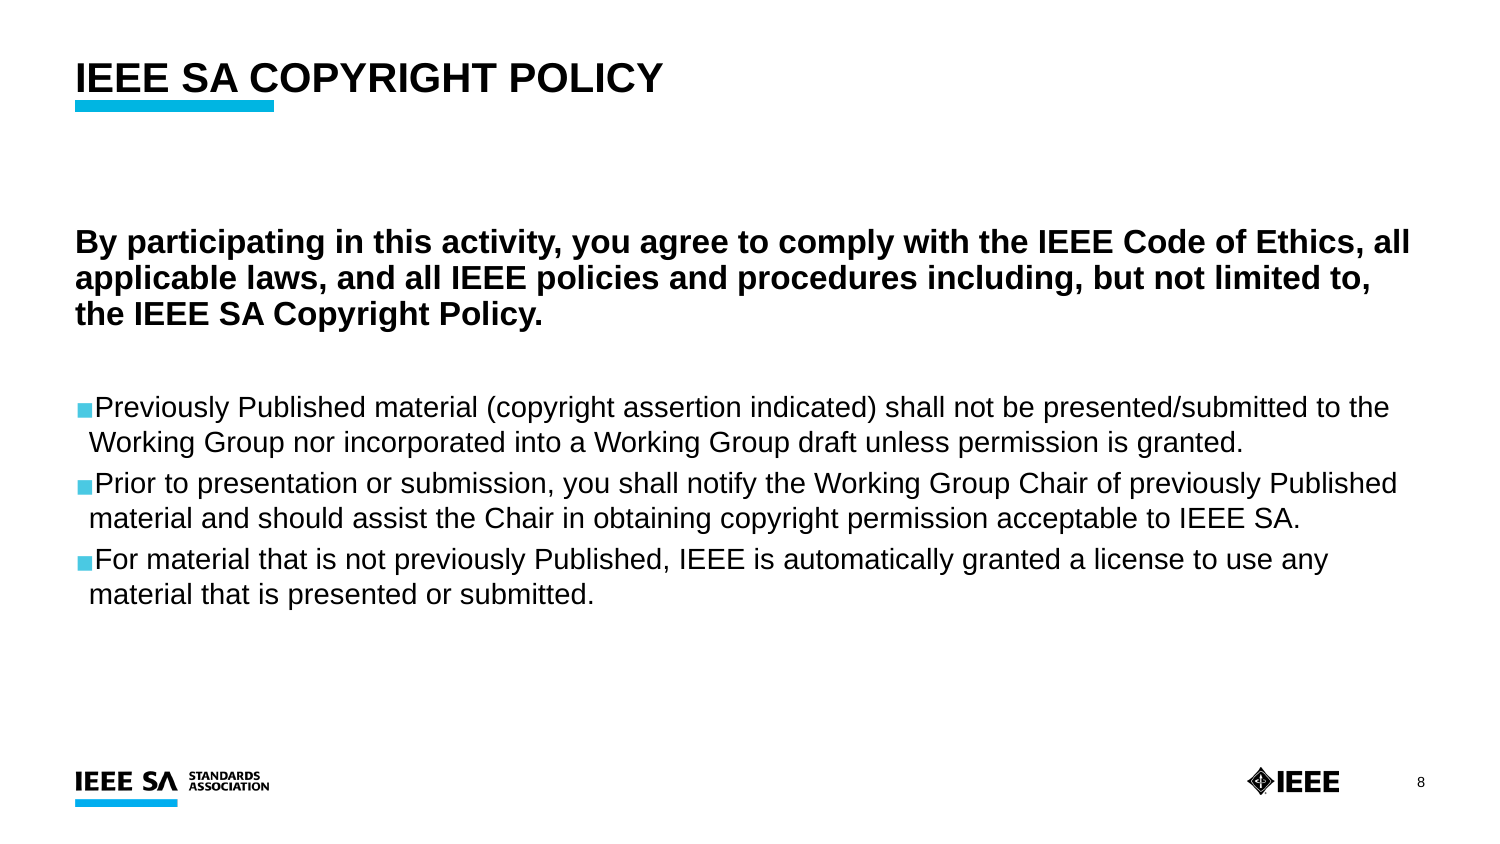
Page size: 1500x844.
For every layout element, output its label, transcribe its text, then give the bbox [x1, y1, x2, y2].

list By participating in this activity, you agree to comply with the IEEE Code of Ethics, all applicable laws, and all IEEE policies and procedures including, but not limited to, the IEEE SA Copyright Policy. Previously Published material (copyright assertion indicated) shall not be presented/submitted to the Working Group nor incorporated into a Working Group draft unless permission is granted. Prior to presentation or submission, you shall notify the Working Group Chair of previously Published material and should assist the Chair in obtaining copyright permission acceptable to IEEE SA. For material that is not previously Published, IEEE is automatically granted a license to use any material that is presented or submitted. [75, 224, 1425, 760]
title IEEE SA COPYRIGHT POLICY [75, 56, 1425, 157]
picture [1247, 767, 1326, 795]
picture [75, 771, 269, 807]
slide_number ‹#› [1326, 759, 1425, 805]
